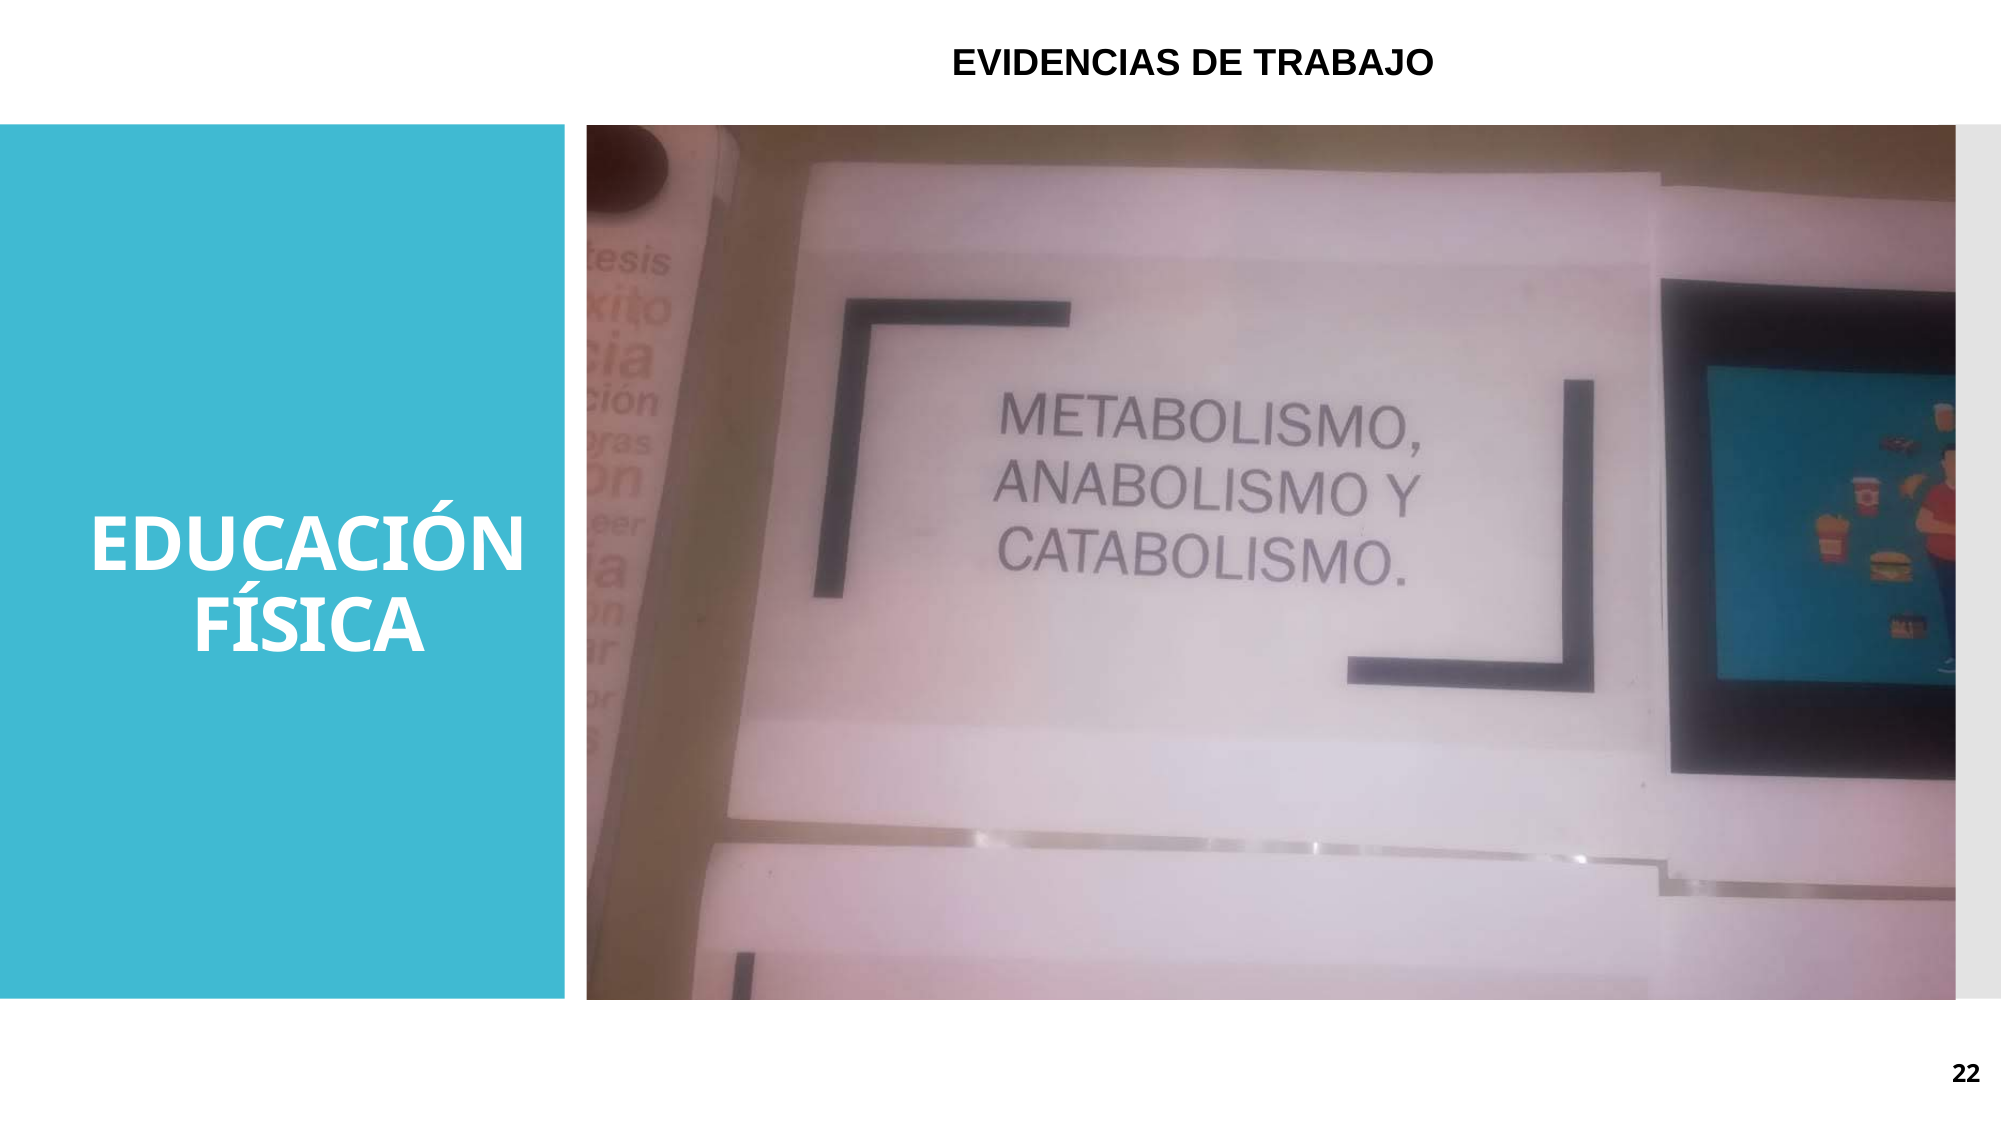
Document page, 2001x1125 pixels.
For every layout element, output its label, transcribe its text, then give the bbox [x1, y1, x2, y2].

text_box 22 [1744, 1042, 1996, 1103]
text_box EDUCACIÓN FÍSICA [66, 209, 550, 964]
text_box EVIDENCIAS DE TRABAJO [937, 30, 2000, 91]
picture [586, 125, 1956, 1000]
